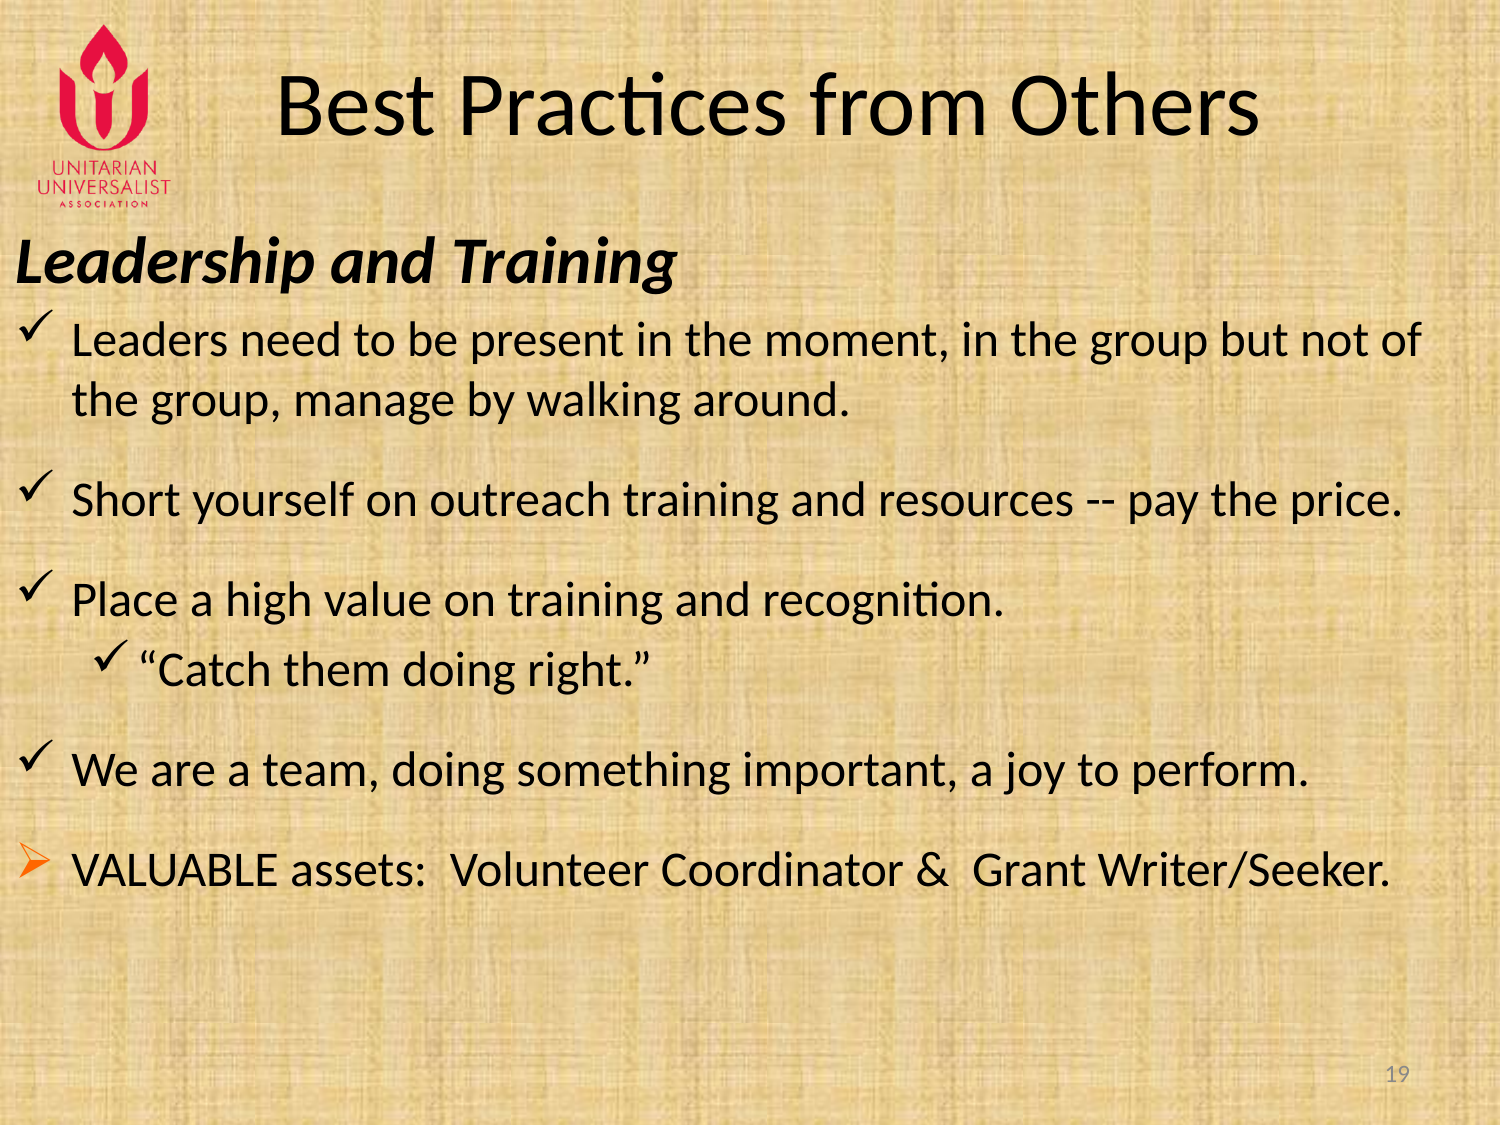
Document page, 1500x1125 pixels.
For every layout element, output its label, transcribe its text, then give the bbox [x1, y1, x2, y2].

picture [0, 0, 1500, 1125]
list Leadership and Training Leaders need to be present in the moment, in the group but not of the group, manage by walking around. Short yourself on outreach training and resources -- pay the price. Place a high value on training and recognition. “Catch them doing right.” We are a team, doing something important, a joy to perform. VALUABLE assets: Volunteer Coordinator & Grant Writer/Seeker. [0, 209, 1480, 952]
title Best Practices from Others [94, 4, 1445, 193]
slide_number 19 [1074, 1042, 1425, 1103]
